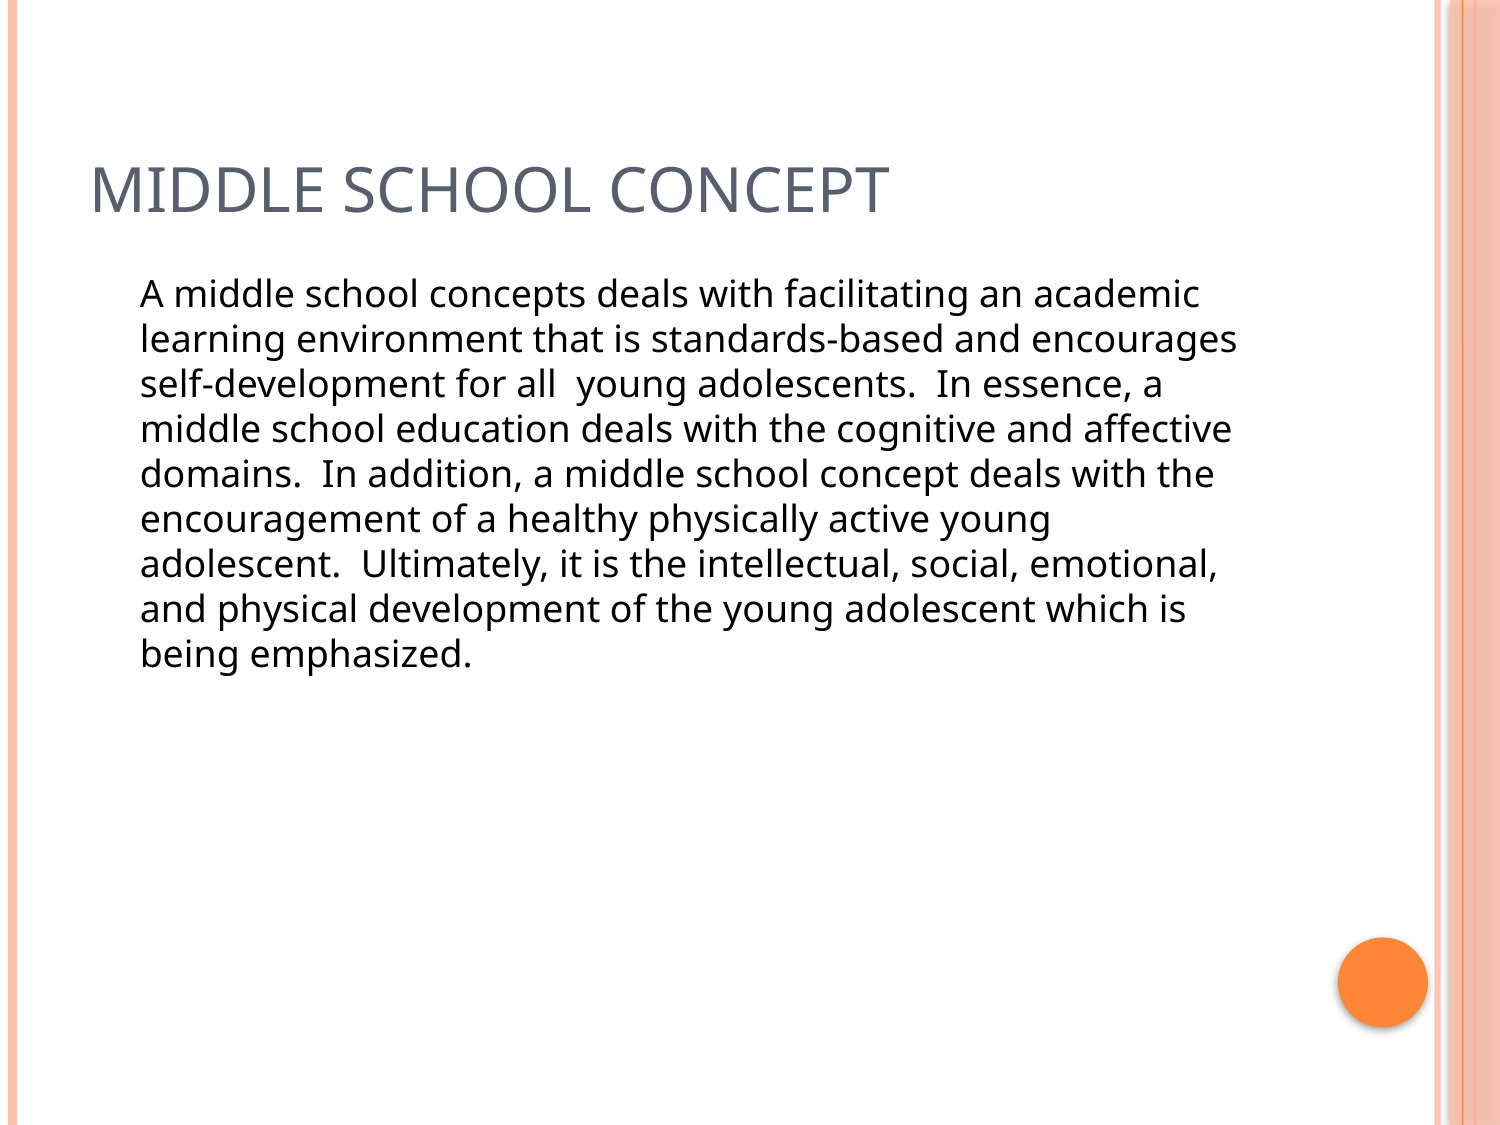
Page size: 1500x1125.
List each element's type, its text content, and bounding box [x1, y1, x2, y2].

text_box A middle school concepts deals with facilitating an academic learning environment that is standards-based and encourages self-development for all young adolescents. In essence, a middle school education deals with the cognitive and affective domains. In addition, a middle school concept deals with the encouragement of a healthy physically active young adolescent. Ultimately, it is the intellectual, social, emotional, and physical development of the young adolescent which is being emphasized. [124, 262, 1263, 683]
title MIDDLE SCHOOL CONCEPT [75, 45, 1300, 233]
